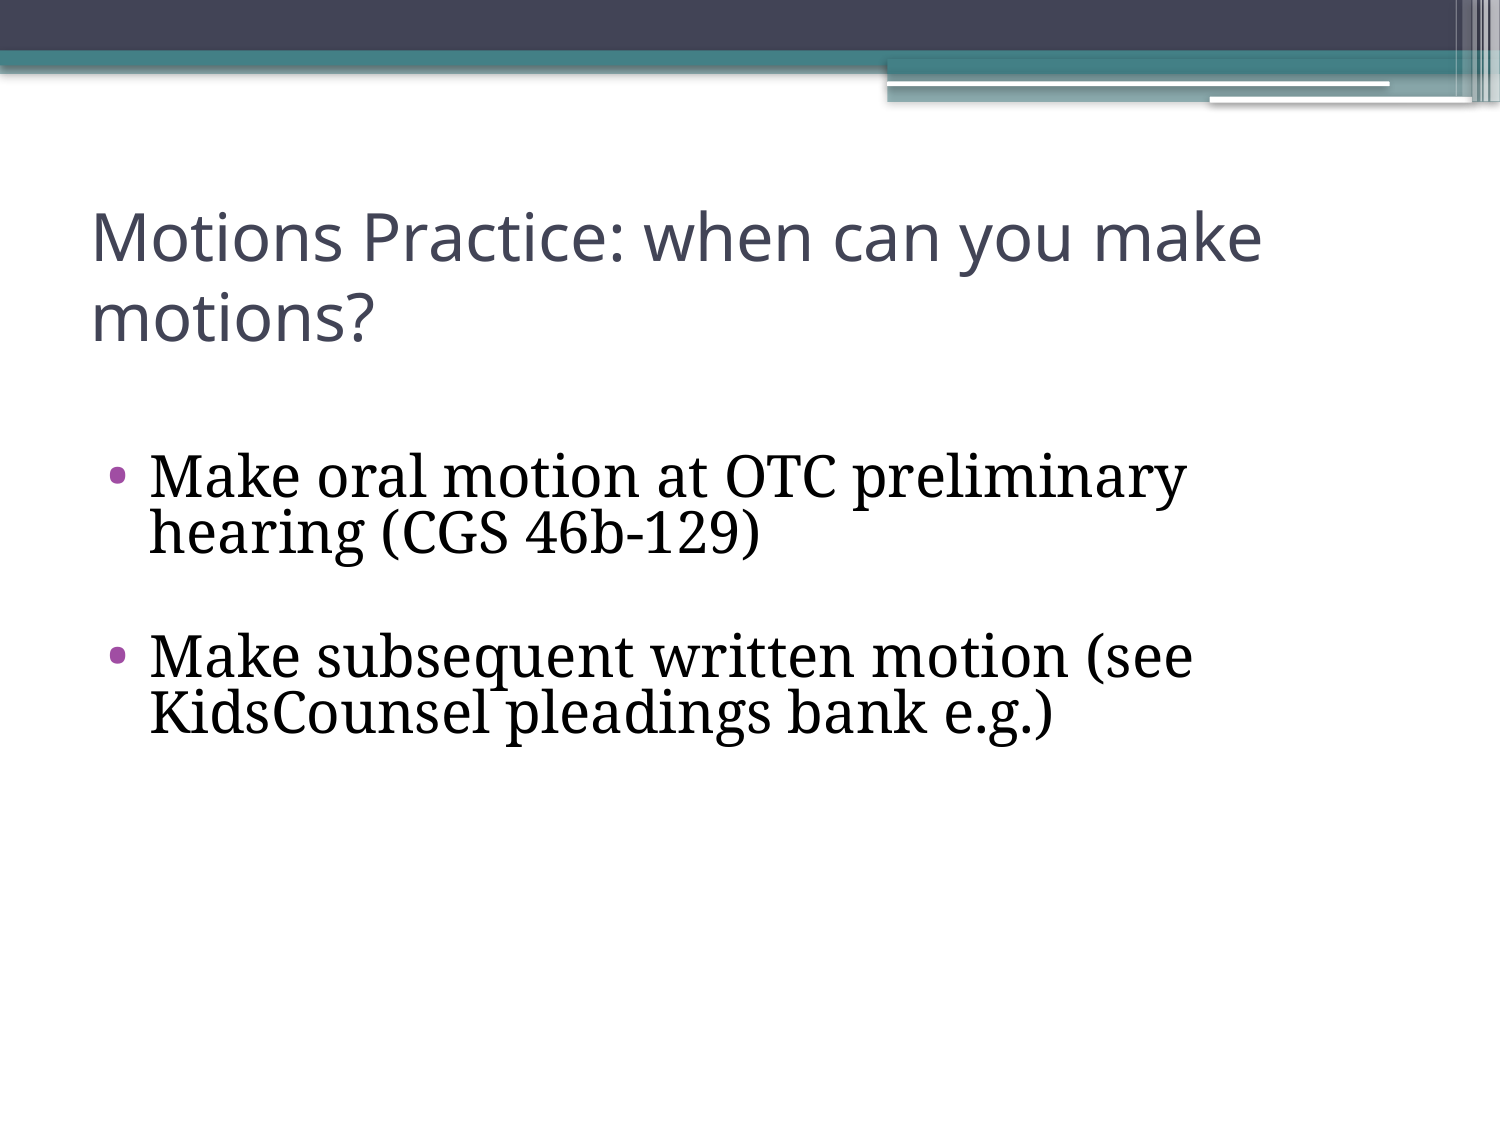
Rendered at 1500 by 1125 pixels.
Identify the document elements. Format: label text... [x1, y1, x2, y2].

title Motions Practice: when can you make motions? [74, 187, 1426, 363]
list Make oral motion at OTC preliminary hearing (CGS 46b-129) Make subsequent written motion (see KidsCounsel pleadings bank e.g.) [74, 368, 1426, 1079]
